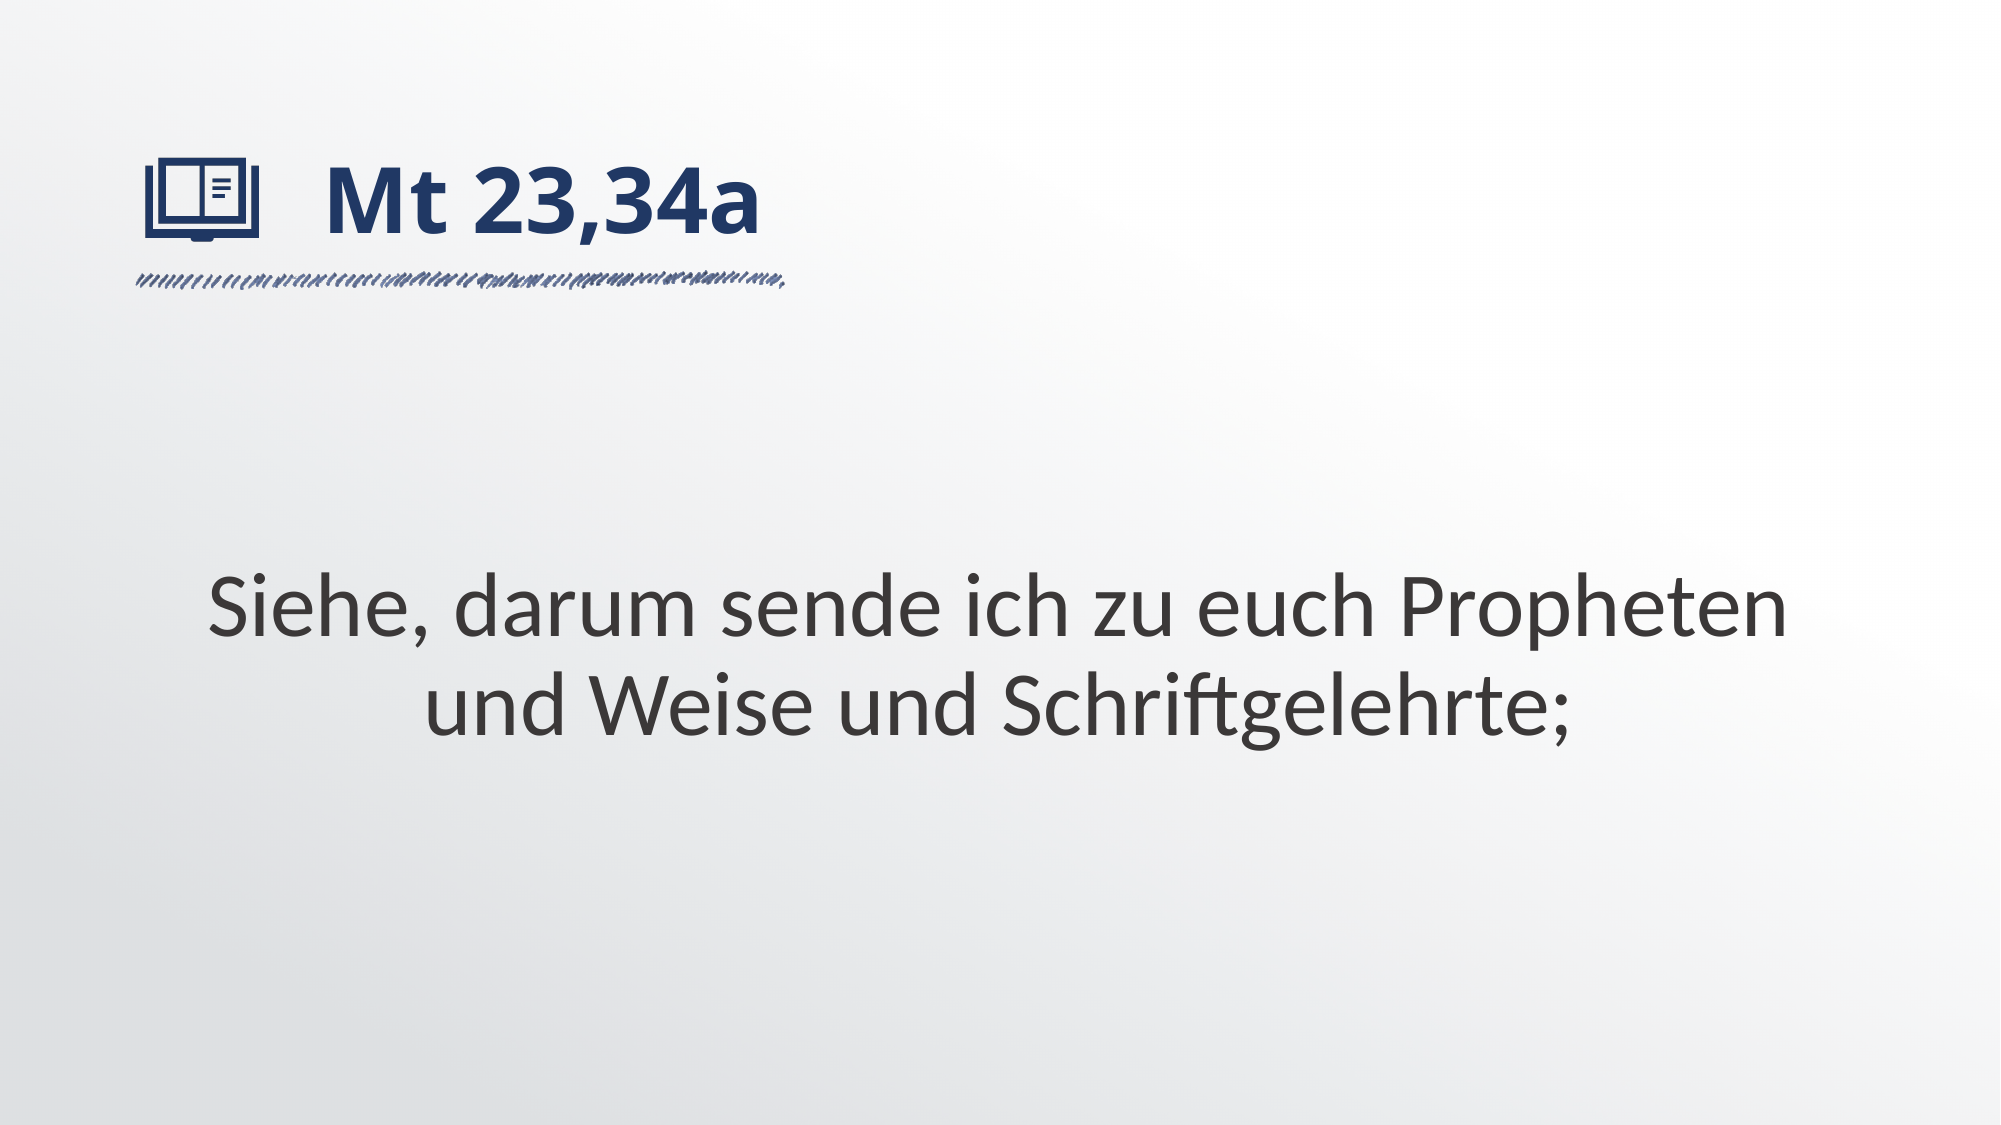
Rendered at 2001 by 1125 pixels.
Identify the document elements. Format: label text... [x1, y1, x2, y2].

title Mt 23,34a [322, 59, 1860, 261]
list Siehe, darum sende ich zu euch Propheten und Weise und Schriftgelehrte; [137, 299, 1863, 1014]
picture [140, 137, 264, 261]
